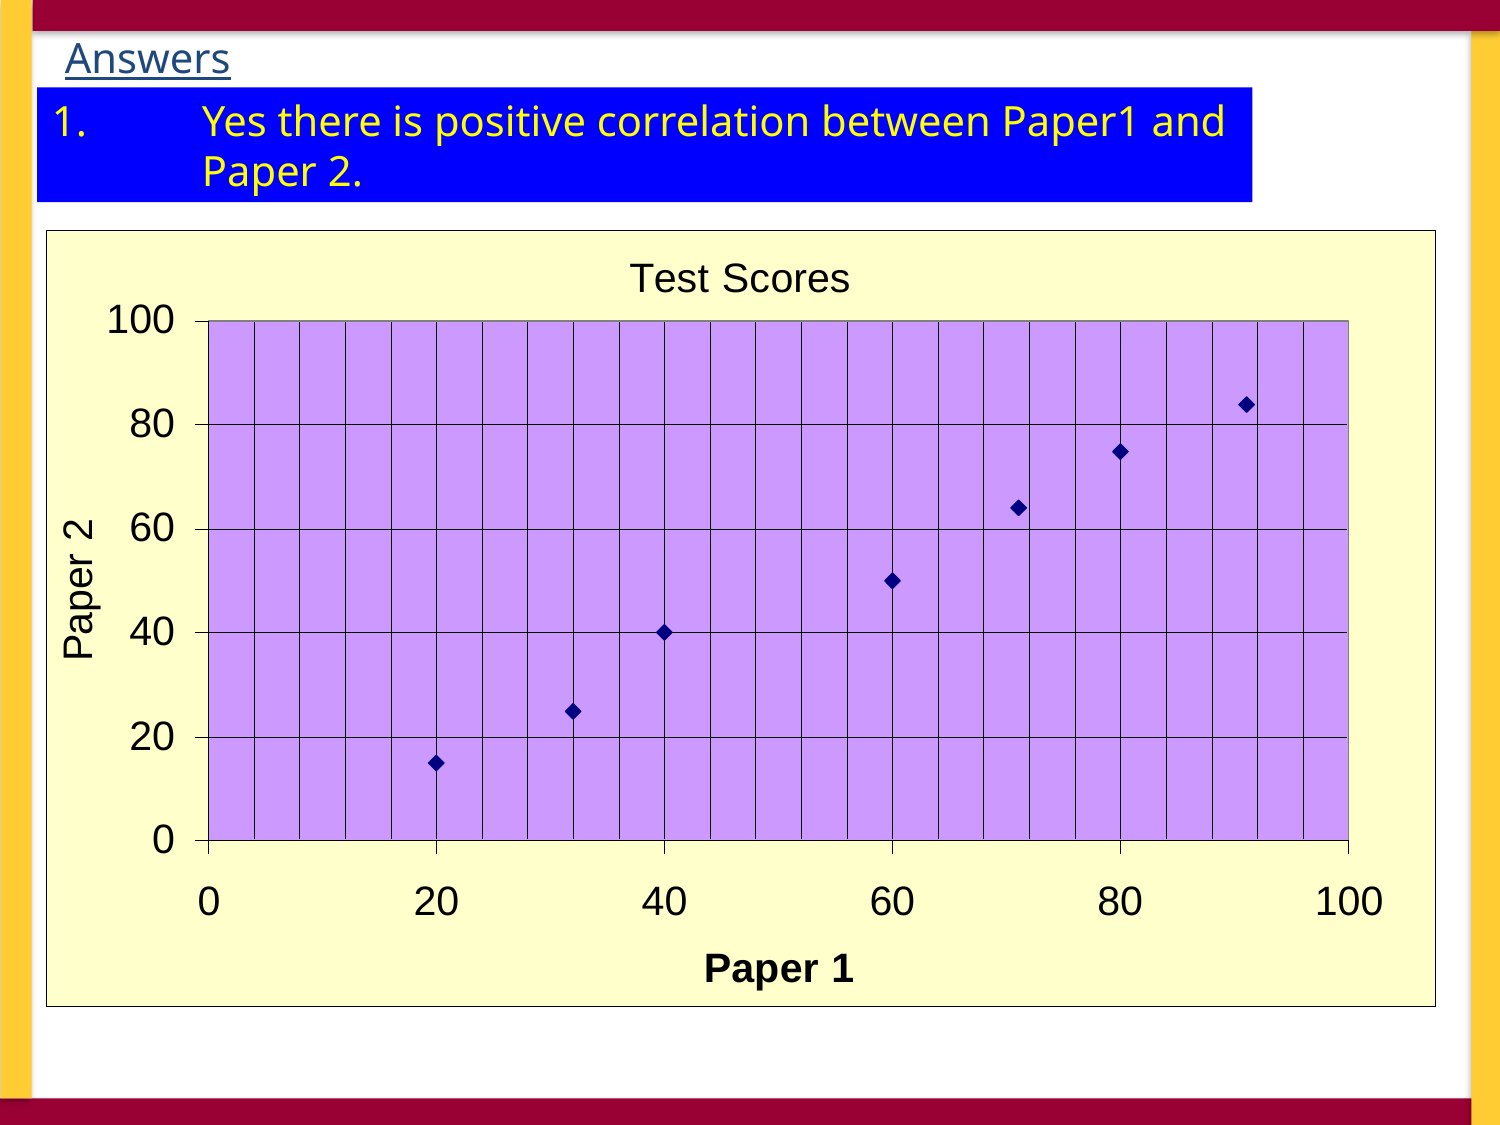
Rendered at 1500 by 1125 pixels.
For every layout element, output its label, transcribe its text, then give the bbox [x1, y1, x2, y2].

text_box Answers [50, 24, 253, 87]
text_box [37, 222, 1445, 1014]
text_box 1. Yes there is positive correlation between Paper1 and Paper 2. [37, 87, 1253, 203]
